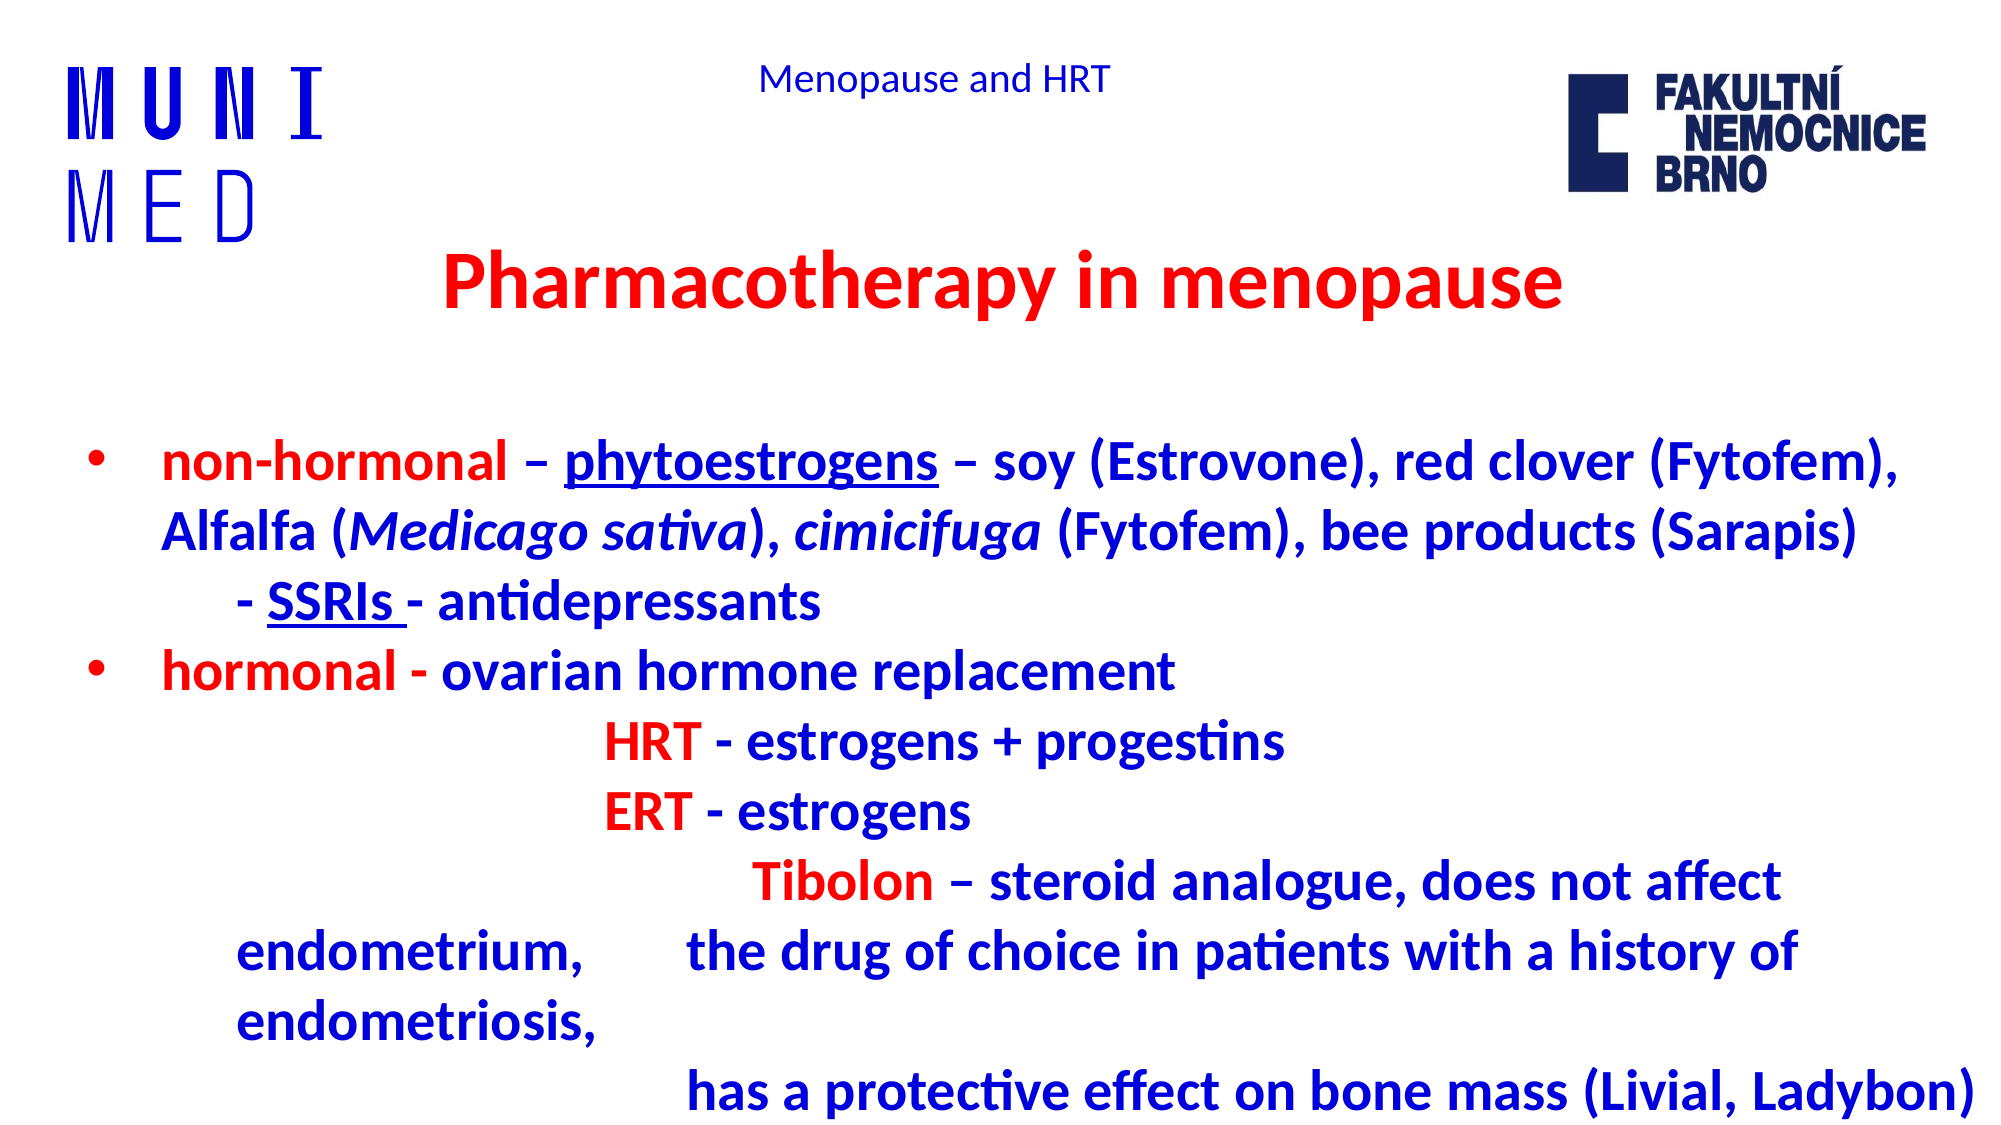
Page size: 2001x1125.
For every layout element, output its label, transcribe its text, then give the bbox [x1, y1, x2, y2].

picture [1537, 33, 1956, 232]
text_box Pharmacotherapy in menopause [3, 218, 2000, 334]
text_box Menopause and HRT [423, 50, 1446, 113]
text_box non-hormonal – phytoestrogens – soy (Estrovone), red clover (Fytofem), Alfalfa (Medicago sativa), cimicifuga (Fytofem), bee products (Sarapis) - SSRIs - antidepressants hormonal - ovarian hormone replacement HRT - estrogens + progestins ERT - estrogens Tibolon – steroid analogue, does not affect endometrium, the drug of choice in patients with a history of endometriosis, has a protective effect on bone mass (Livial, Ladybon) [71, 414, 2000, 1125]
